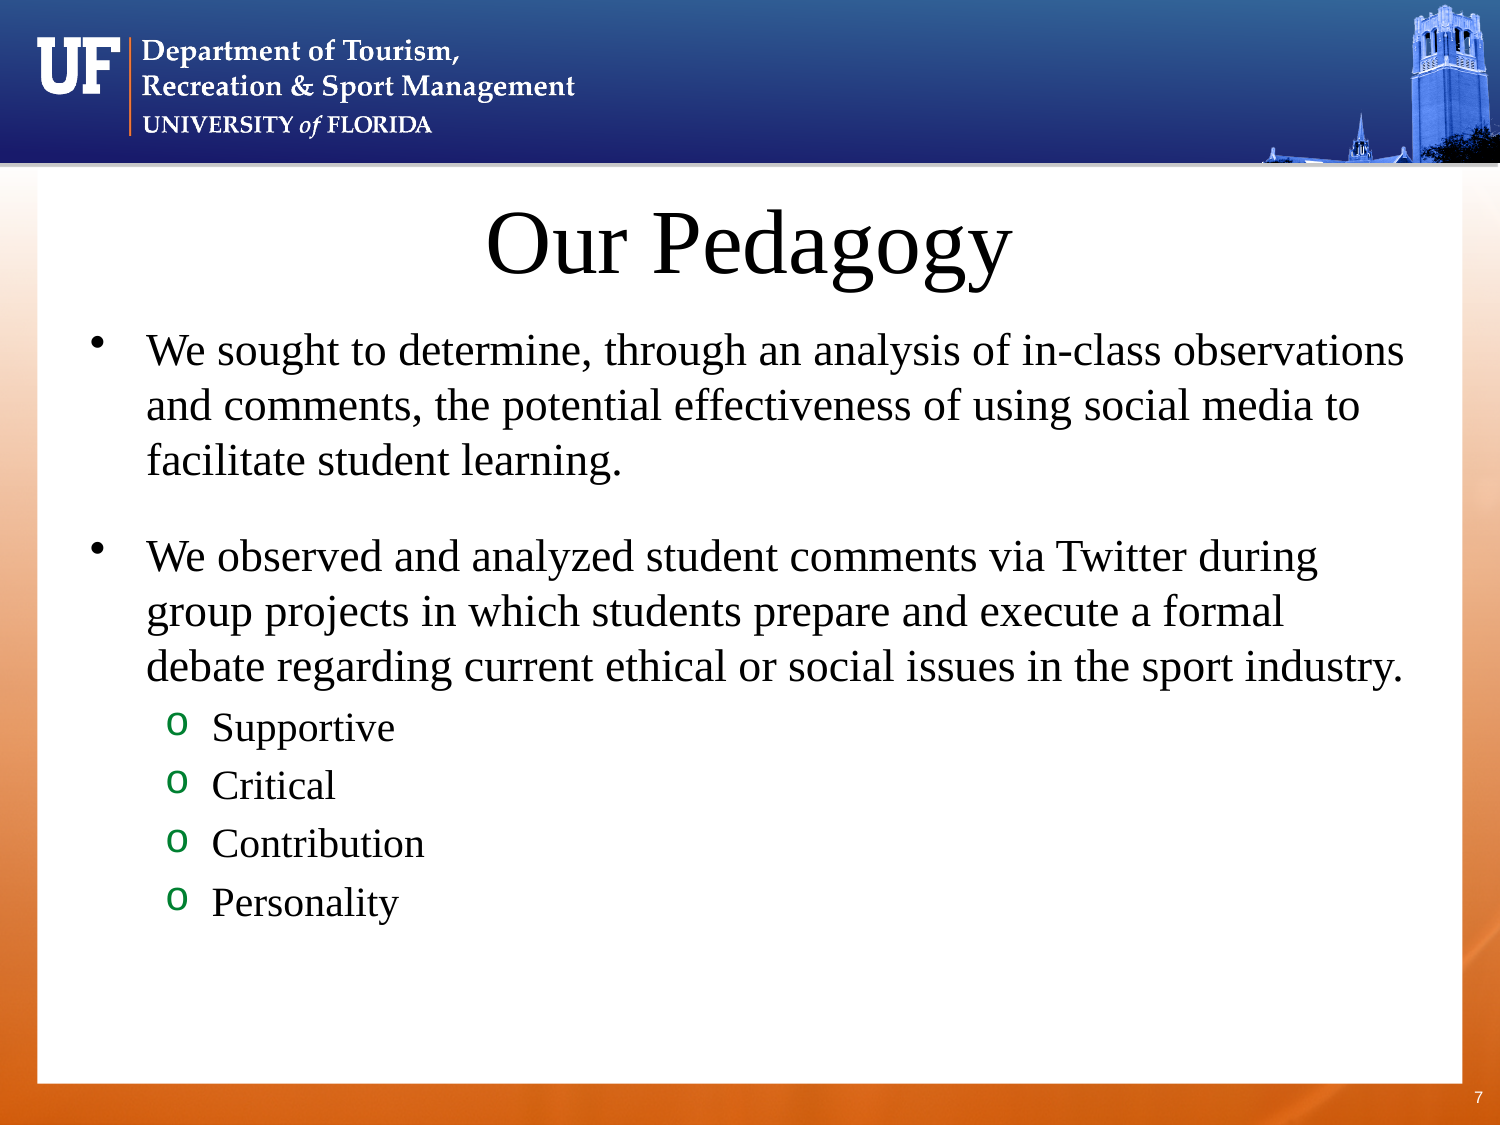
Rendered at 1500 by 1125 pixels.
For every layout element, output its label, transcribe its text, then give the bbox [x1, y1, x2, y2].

title Our Pedagogy [75, 174, 1425, 300]
picture [37, 37, 575, 139]
picture [1262, 0, 1500, 163]
list We sought to determine, through an analysis of in-class observations and comments, the potential effectiveness of using social media to facilitate student learning. We observed and analyzed student comments via Twitter during group projects in which students prepare and execute a formal debate regarding current ethical or social issues in the sport industry. Supportive Critical Contribution Personality [75, 312, 1425, 1005]
